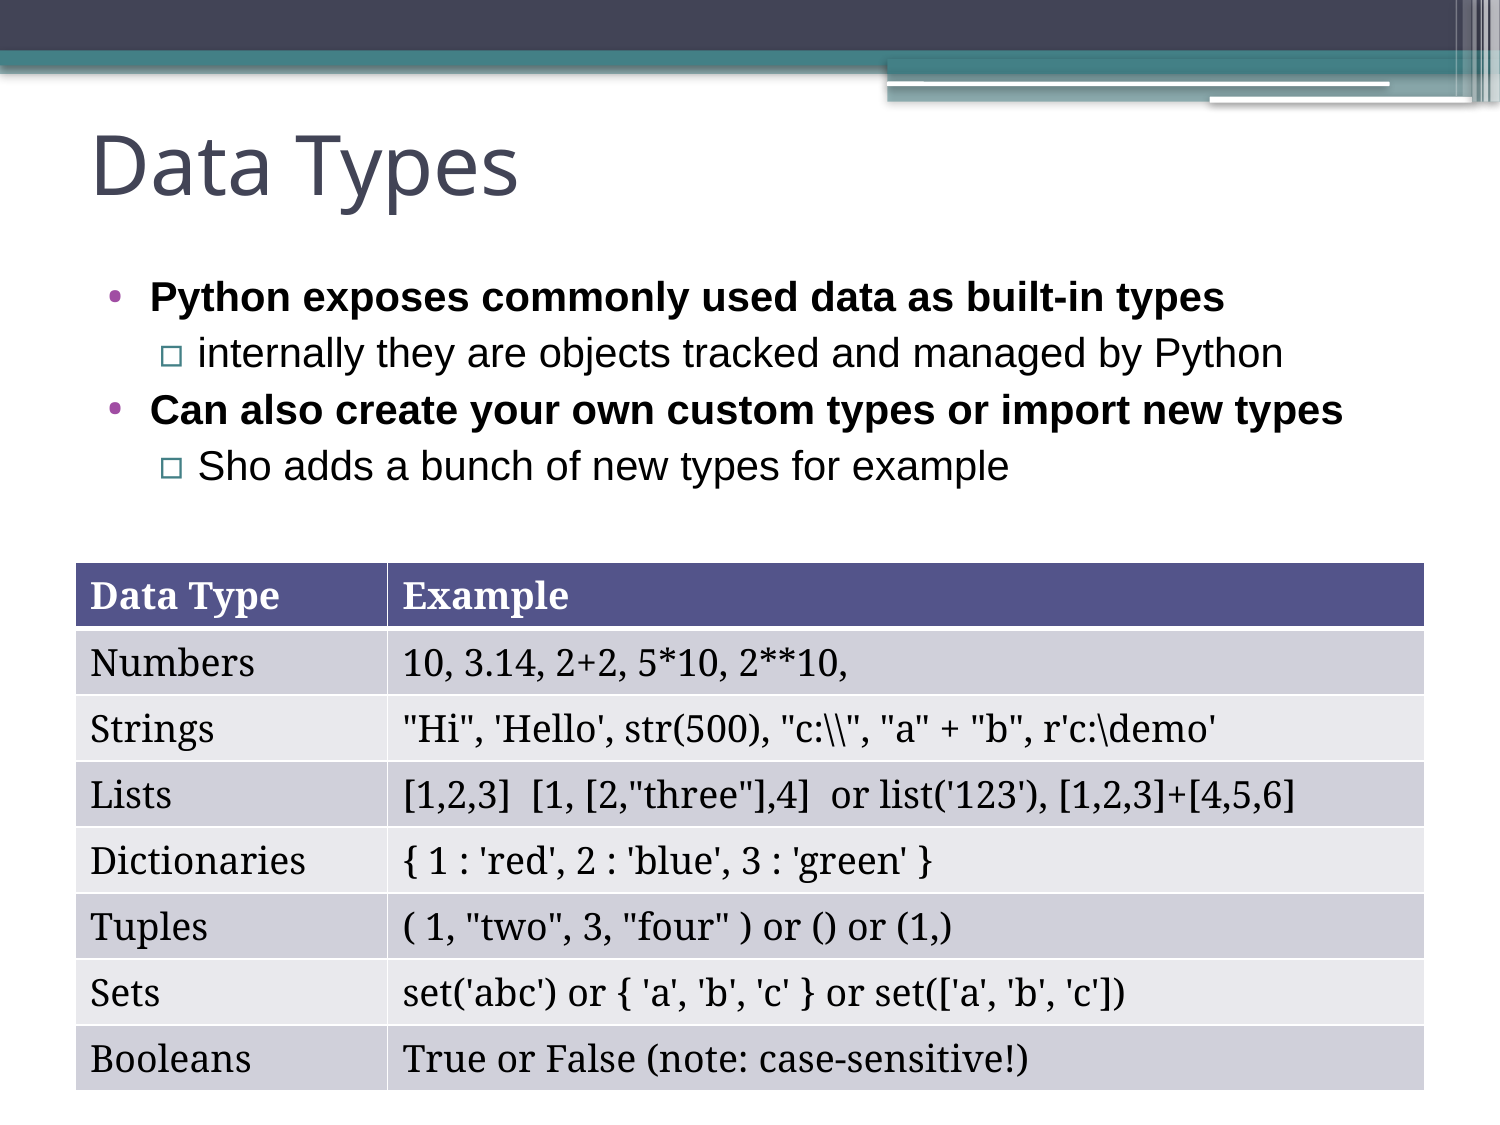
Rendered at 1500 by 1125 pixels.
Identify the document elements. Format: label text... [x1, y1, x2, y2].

table_cell { 1 : 'red', 2 : 'blue', 3 : 'green' } [388, 828, 1424, 892]
table_cell Sets [76, 960, 387, 1024]
table_cell "Hi", 'Hello', str(500), "c:\\", "a" + "b", r'c:\demo' [388, 696, 1424, 760]
table_cell [1,2,3] [1, [2,"three"],4] or list('123'), [1,2,3]+[4,5,6] [388, 762, 1424, 826]
table_cell Dictionaries [76, 828, 387, 892]
table_cell Numbers [76, 631, 387, 694]
table_cell Tuples [76, 894, 387, 958]
table_cell Strings [76, 696, 387, 760]
table_header Example [388, 563, 1424, 626]
table_header Data Type [76, 563, 387, 626]
table_cell set('abc') or { 'a', 'b', 'c' } or set(['a', 'b', 'c']) [388, 960, 1424, 1024]
title Data Types [75, 75, 1425, 250]
table_cell 10, 3.14, 2+2, 5*10, 2**10, [388, 631, 1424, 694]
table_cell True or False (note: case-sensitive!) [388, 1026, 1424, 1090]
table_cell Booleans [76, 1026, 387, 1090]
list Python exposes commonly used data as built-in types internally they are objects tracked and managed by Python Can also create your own custom types or import new types Sho adds a bunch of new types for example [75, 262, 1425, 513]
table_cell ( 1, "two", 3, "four" ) or () or (1,) [388, 894, 1424, 958]
table_cell Lists [76, 762, 387, 826]
